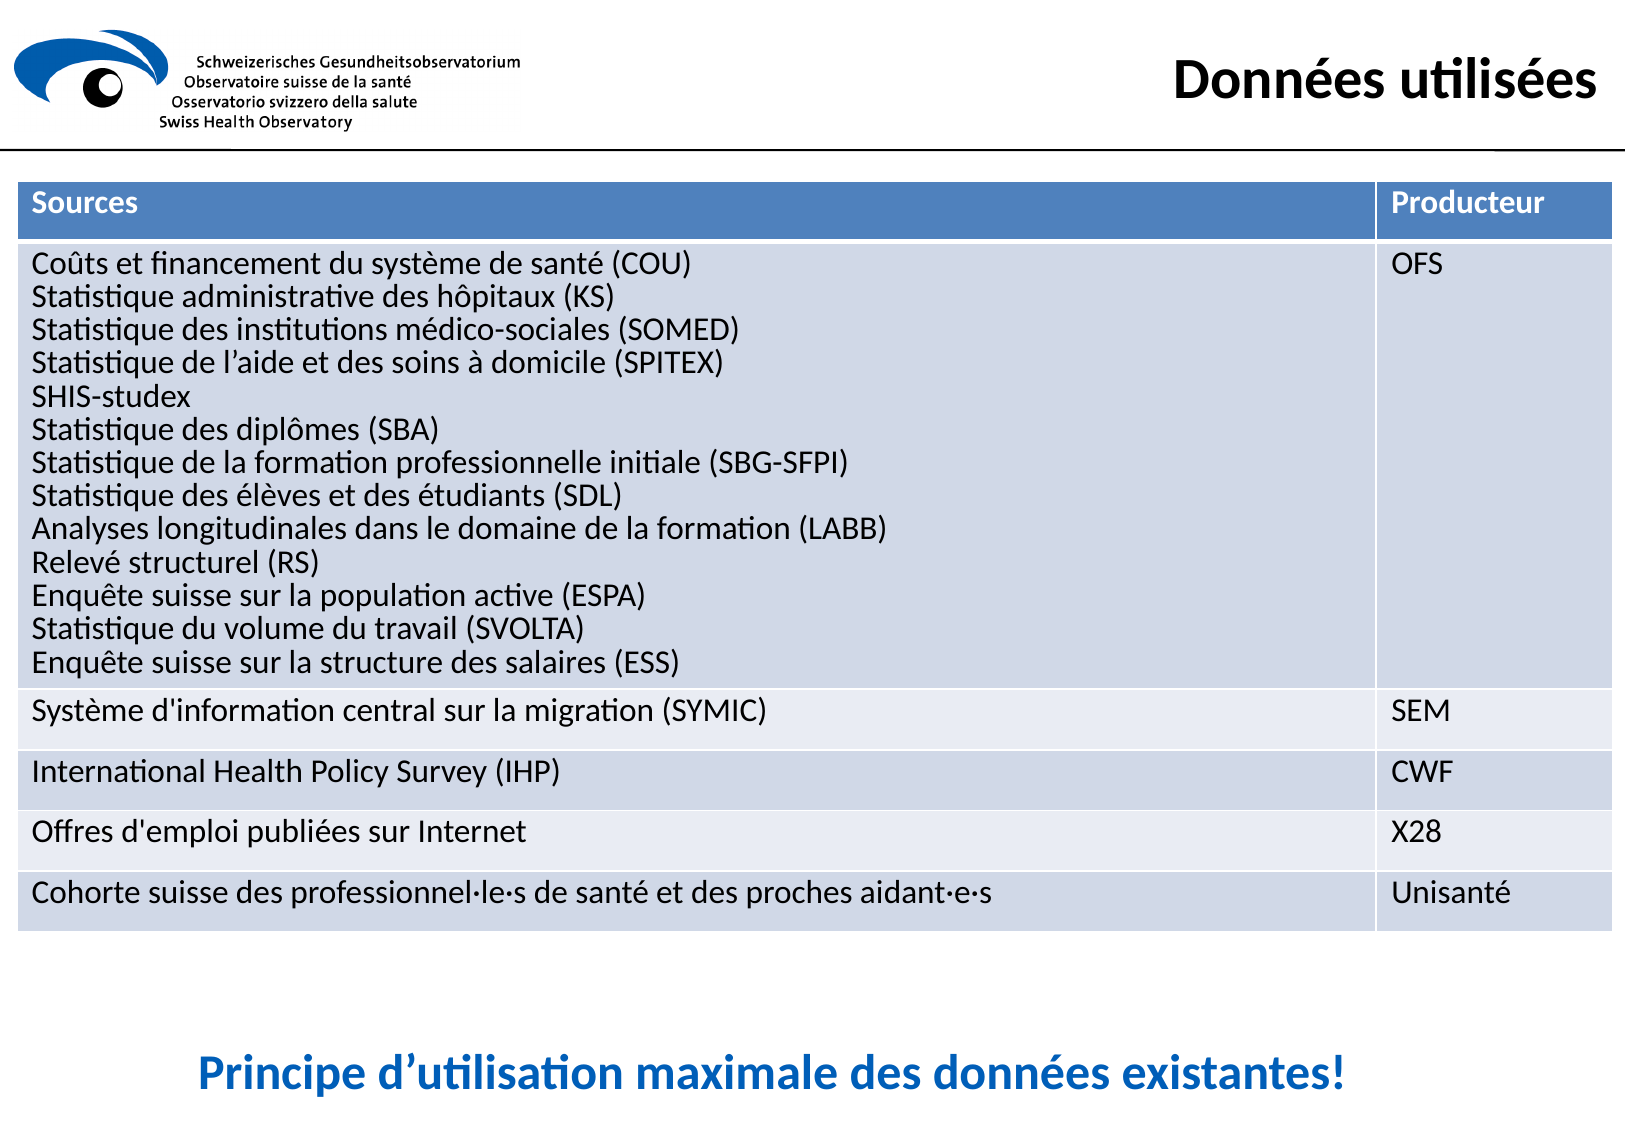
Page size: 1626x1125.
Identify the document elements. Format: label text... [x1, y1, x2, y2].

table_cell CWF [1377, 751, 1612, 810]
table_cell Unisanté [1377, 872, 1612, 931]
table_cell X28 [1377, 811, 1612, 870]
table_cell International Health Policy Survey (IHP) [18, 751, 1375, 810]
table_cell SEM [1377, 690, 1612, 749]
table_cell OFS [1377, 244, 1612, 688]
table_cell Coûts et financement du système de santé (COU) Statistique administrative des hôpitaux (KS) Statistique des institutions médico-sociales (SOMED) Statistique de l’aide et des soins à domicile (SPITEX) SHIS-studex Statistique des diplômes (SBA) Statistique de la formation professionnelle initiale (SBG-SFPI) Statistique des élèves et des étudiants (SDL) Analyses longitudinales dans le domaine de la formation (LABB) Relevé structurel (RS) Enquête suisse sur la population active (ESPA) Statistique du volume du travail (SVOLTA) Enquête suisse sur la structure des salaires (ESS) [18, 244, 1375, 688]
table_header Producteur [1377, 182, 1612, 239]
table_cell Offres d'emploi publiées sur Internet [18, 811, 1375, 870]
table_cell Système d'information central sur la migration (SYMIC) [18, 690, 1375, 749]
table_header Sources [18, 182, 1375, 239]
picture [12, 29, 521, 132]
table_cell Cohorte suisse des professionnel·le·s de santé et des proches aidant·e·s [18, 872, 1375, 931]
title Données utilisées [544, 0, 1614, 150]
text_box Principe d’utilisation maximale des données existantes! [183, 1032, 1363, 1108]
